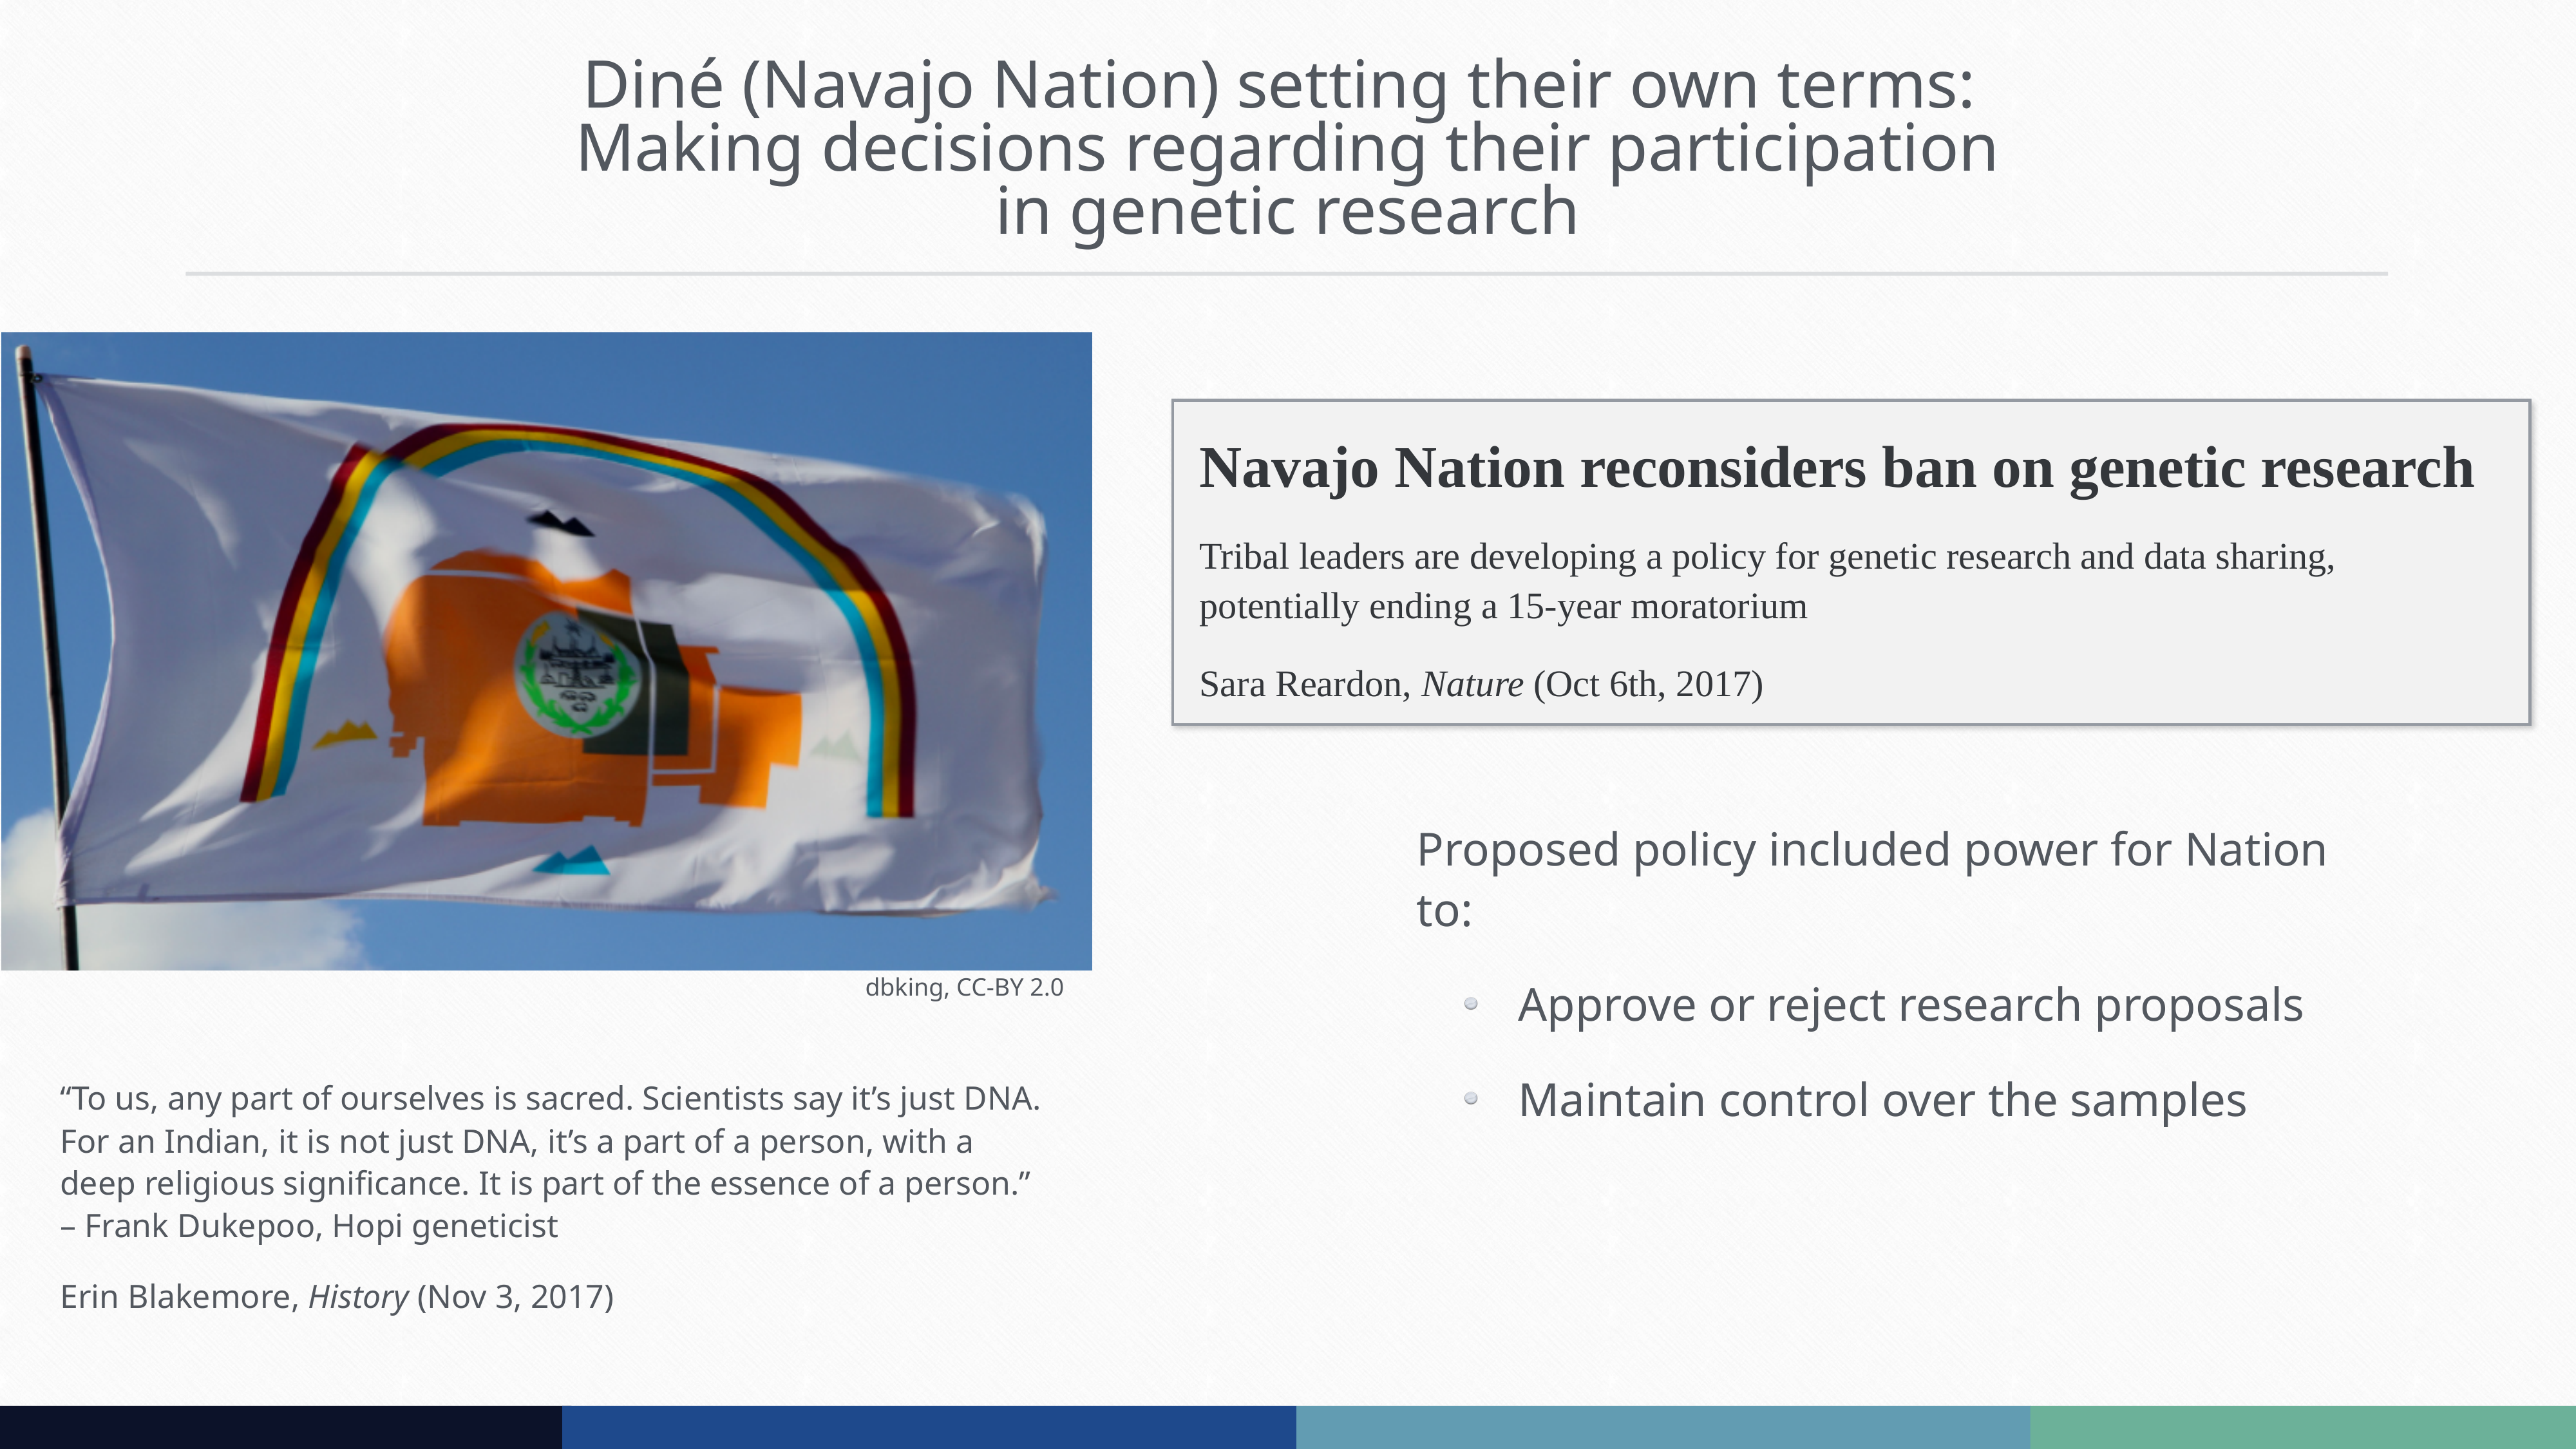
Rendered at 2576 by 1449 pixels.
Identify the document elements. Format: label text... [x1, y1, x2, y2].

text_box Proposed policy included power for Nation to: Approve or reject research proposals Maintain control over the samples [1416, 822, 2359, 1118]
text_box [1, 332, 1111, 1014]
text_box [1173, 400, 2530, 724]
picture [0, 0, 2576, 1405]
title Diné (Navajo Nation) setting their own terms: Making decisions regarding their participation in genetic research [553, 48, 2023, 256]
text_box “To us, any part of ourselves is sacred. Scientists say it’s just DNA. For an Indian, it is not just DNA, it’s a part of a person, with a deep religious significance. It is part of the essence of a person.” – Frank Dukepoo, Hopi geneticist Erin Blakemore, History (Nov 3, 2017) [60, 1043, 1046, 1346]
list Navajo Nation reconsiders ban on genetic research Tribal leaders are developing a policy for genetic research and data sharing, potentially ending a 15-year moratorium Sara Reardon, Nature (Oct 6th, 2017) [1199, 412, 2504, 714]
